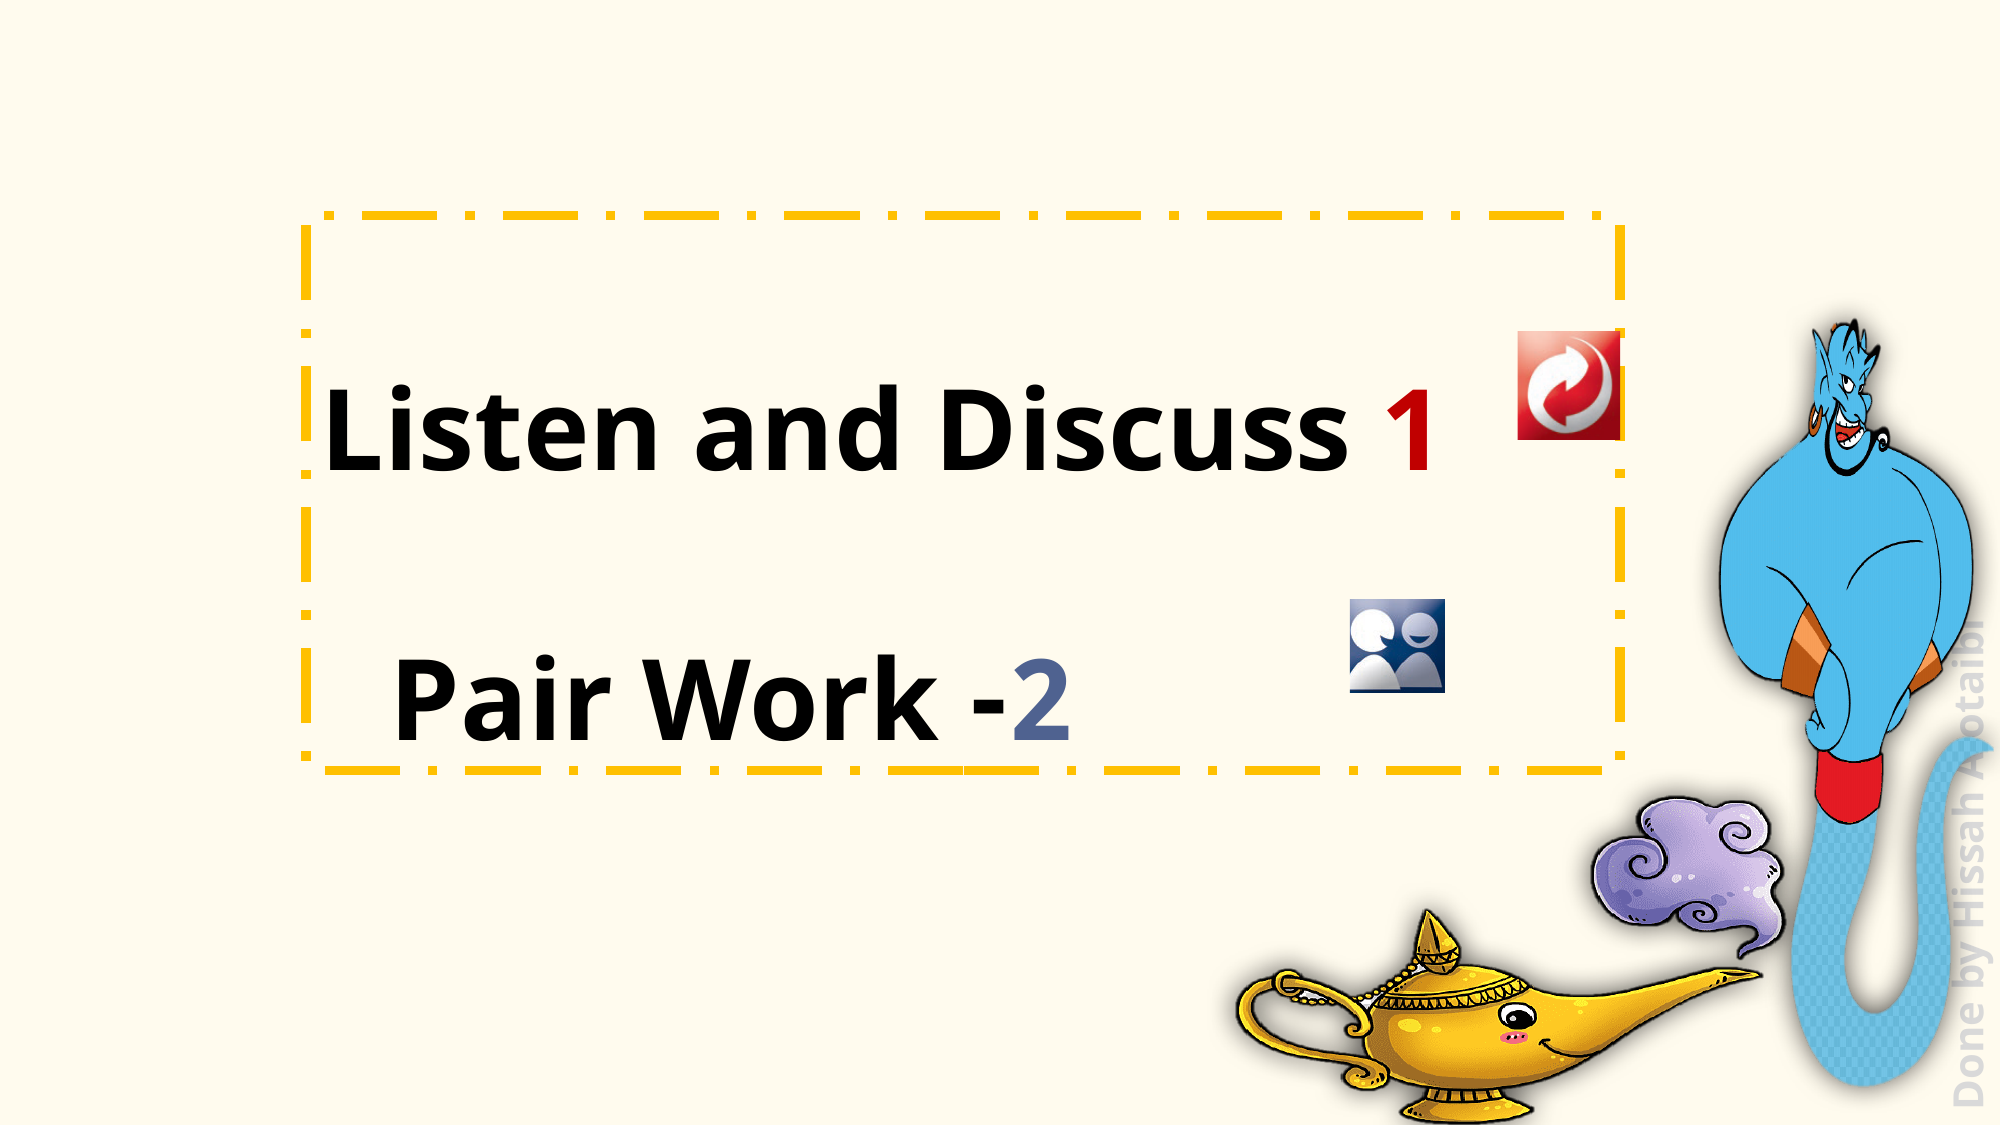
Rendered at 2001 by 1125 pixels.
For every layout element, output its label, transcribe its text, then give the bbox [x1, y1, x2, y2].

picture [1517, 331, 1621, 440]
picture [1225, 299, 1998, 1125]
picture [1349, 599, 1445, 693]
text_box 1 Listen and Discuss 2- Pair Work [306, 215, 1621, 771]
